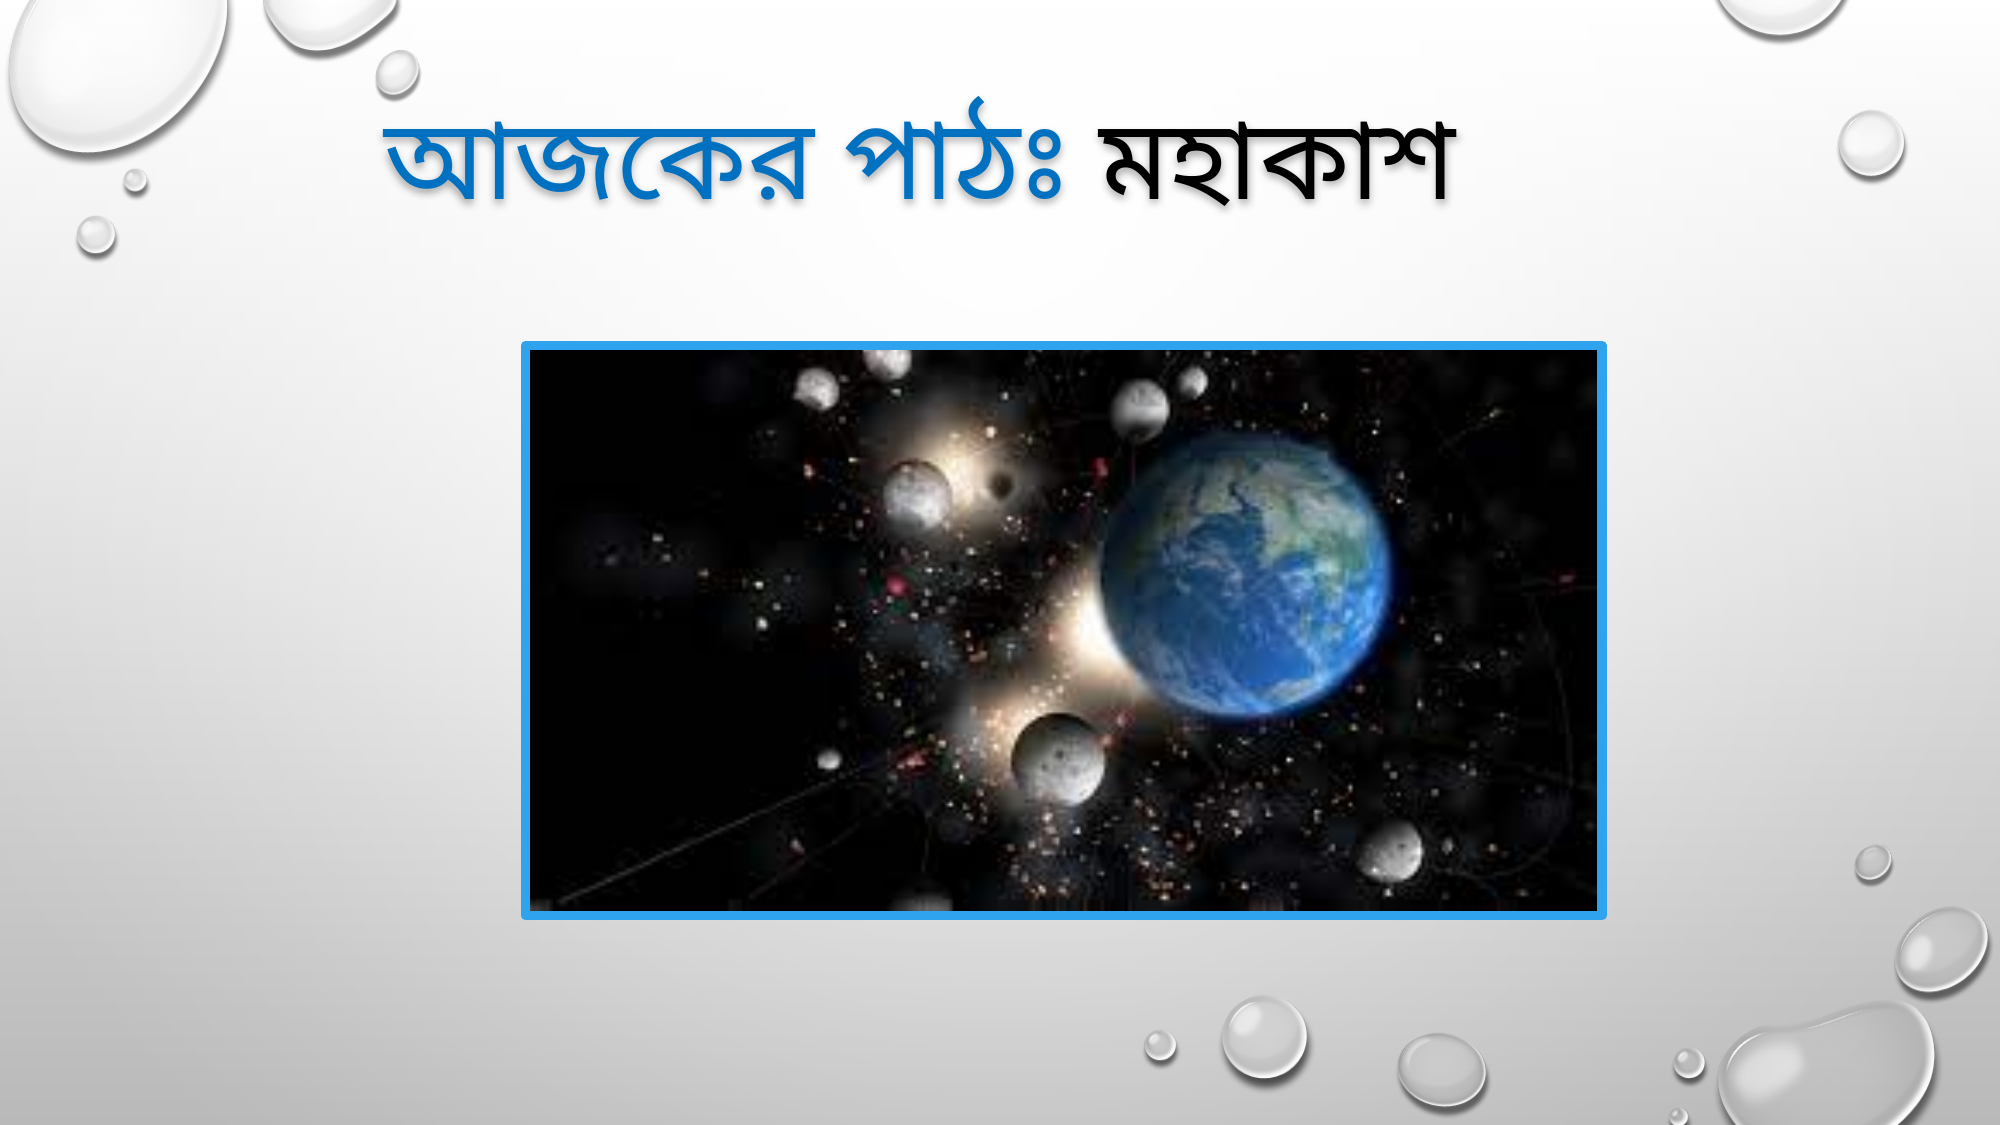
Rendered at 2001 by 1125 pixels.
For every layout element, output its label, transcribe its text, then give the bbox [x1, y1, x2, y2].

picture [0, 0, 2000, 1125]
text_box আজকের পাঠঃ মহাকাশ [131, 79, 1856, 230]
